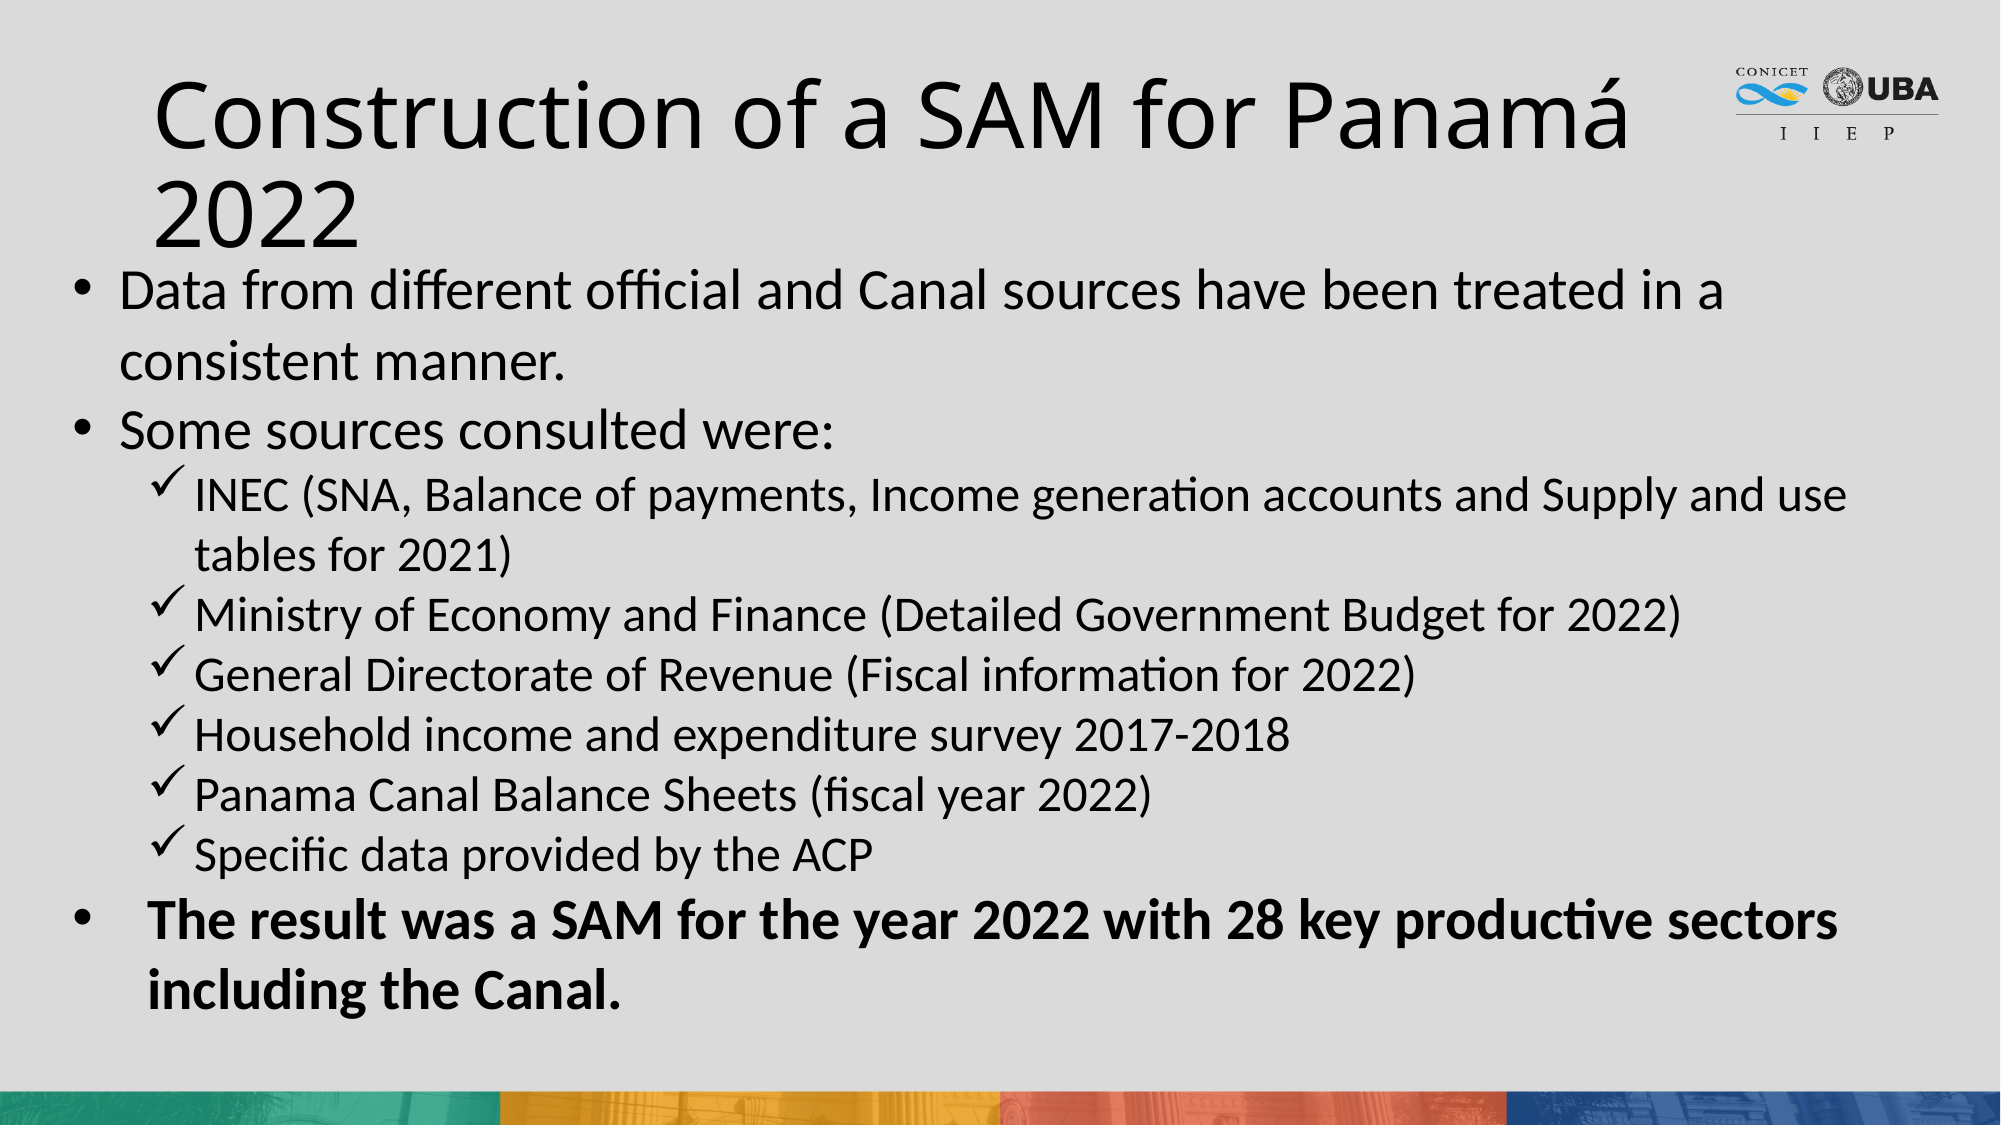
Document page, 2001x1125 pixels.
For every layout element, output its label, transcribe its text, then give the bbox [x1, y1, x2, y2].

picture [0, 0, 2001, 1125]
title Construction of a SAM for Panamá 2022 [137, 59, 1863, 244]
text_box Data from different official and Canal sources have been treated in a consistent manner. Some sources consulted were: INEC (SNA, Balance of payments, Income generation accounts and Supply and use tables for 2021) Ministry of Economy and Finance (Detailed Government Budget for 2022) General Directorate of Revenue (Fiscal information for 2022) Household income and expenditure survey 2017-2018 Panama Canal Balance Sheets (fiscal year 2022) Specific data provided by the ACP The result was a SAM for the year 2022 with 28 key productive sectors including the Canal. [57, 244, 1949, 1029]
